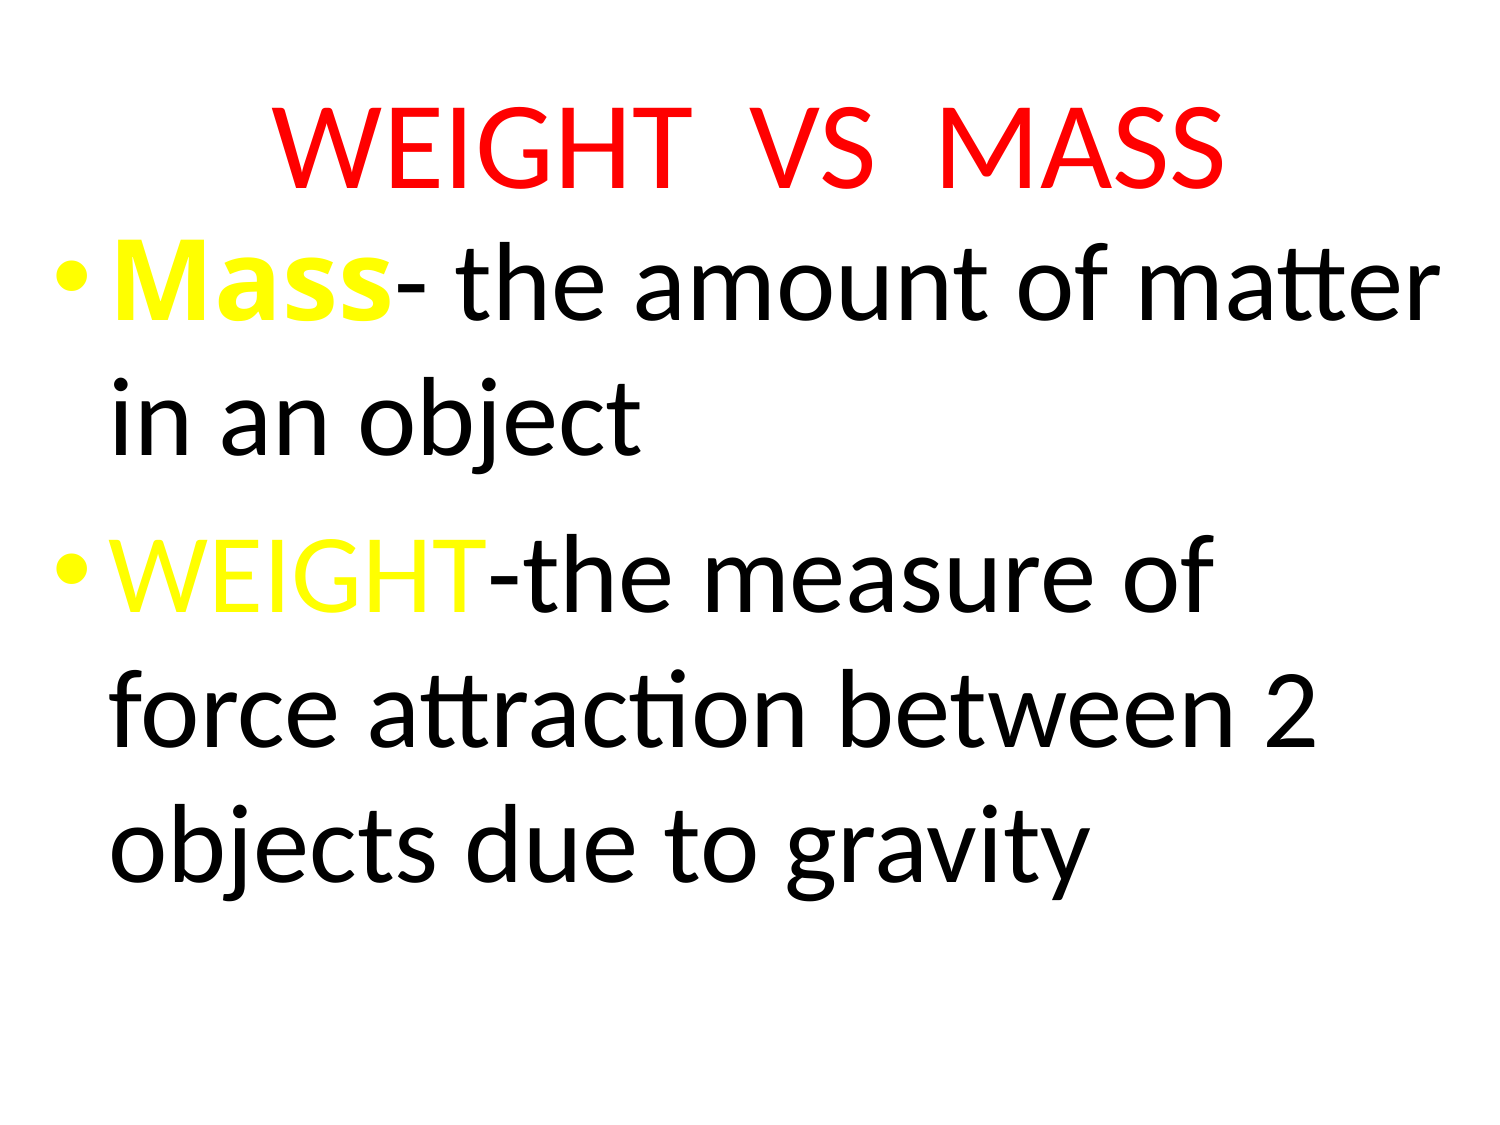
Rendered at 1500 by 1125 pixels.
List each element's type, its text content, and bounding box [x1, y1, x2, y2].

list Mass- the amount of matter in an object WEIGHT-the measure of force attraction between 2 objects due to gravity [37, 200, 1463, 1005]
title WEIGHT VS MASS [75, 45, 1425, 200]
